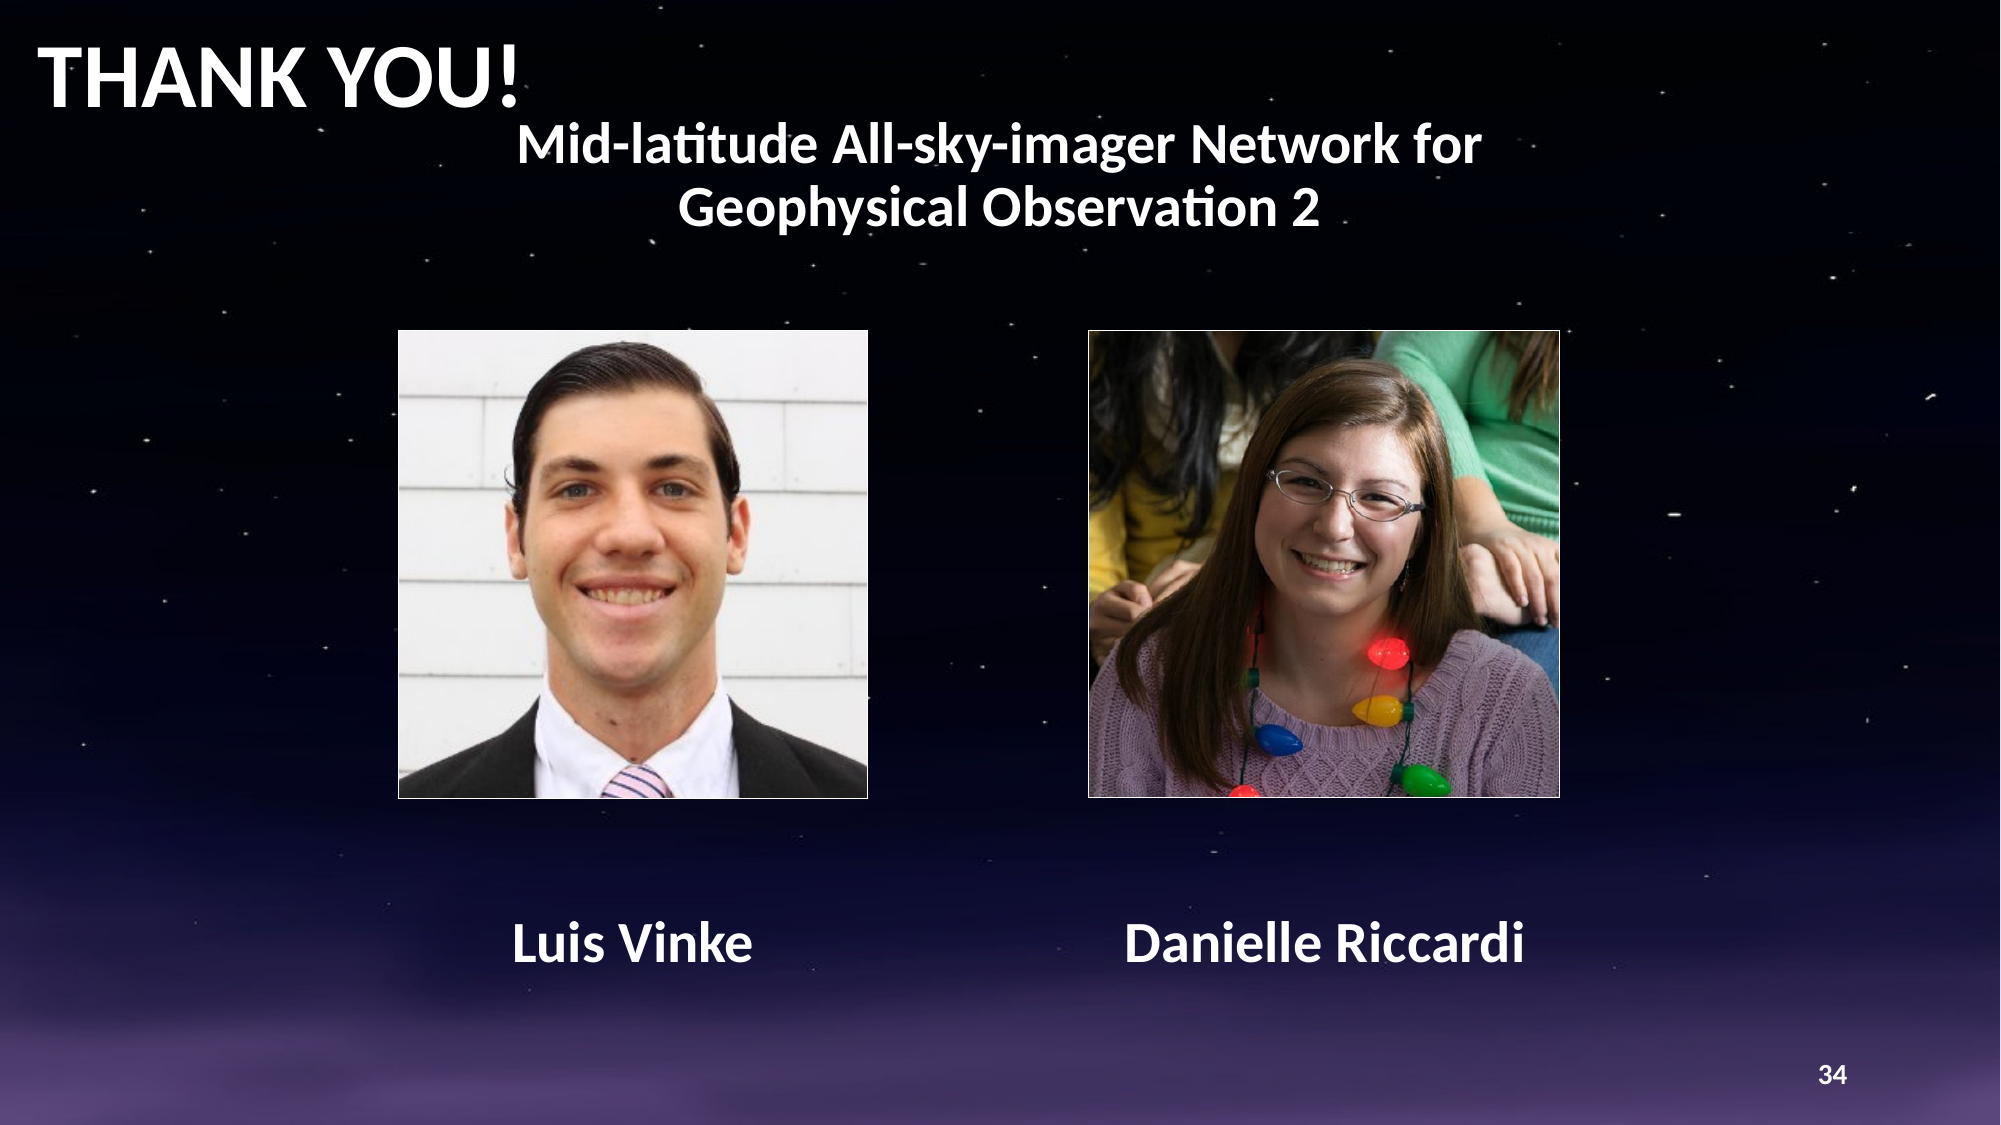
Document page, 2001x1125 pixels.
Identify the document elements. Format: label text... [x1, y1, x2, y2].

text_box THANK YOU! [22, 21, 1713, 133]
picture [0, 0, 2001, 1125]
text_box Mid-latitude All-sky-imager Network for Geophysical Observation 2 [365, 120, 1635, 232]
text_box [398, 330, 868, 983]
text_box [1088, 330, 1560, 983]
slide_number 34 [1412, 1042, 1863, 1103]
